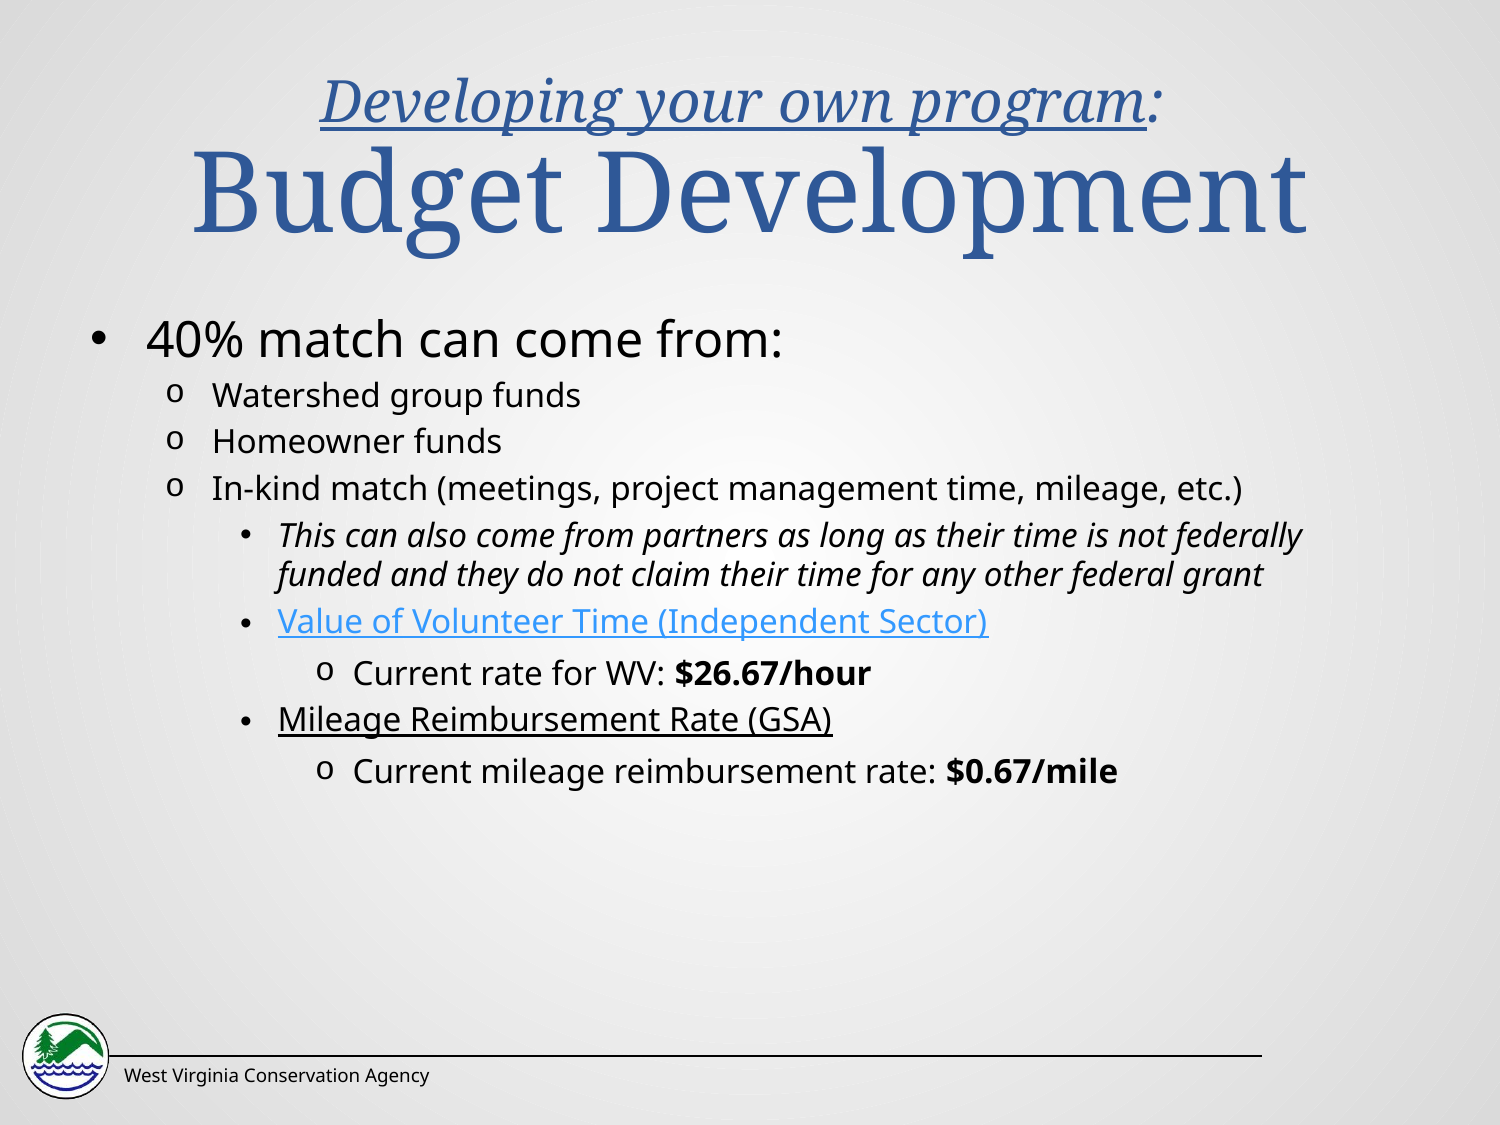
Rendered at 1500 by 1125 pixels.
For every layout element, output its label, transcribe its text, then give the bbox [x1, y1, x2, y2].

title Developing your own program: Budget Development [75, 0, 1425, 263]
list 40% match can come from: Watershed group funds Homeowner funds In-kind match (meetings, project management time, mileage, etc.) This can also come from partners as long as their time is not federally funded and they do not claim their time for any other federal grant Value of Volunteer Time (Independent Sector) Current rate for WV: $26.67/hour Mileage Reimbursement Rate (GSA) Current mileage reimbursement rate: $0.67/mile [75, 299, 1425, 1038]
picture [21, 1012, 110, 1100]
